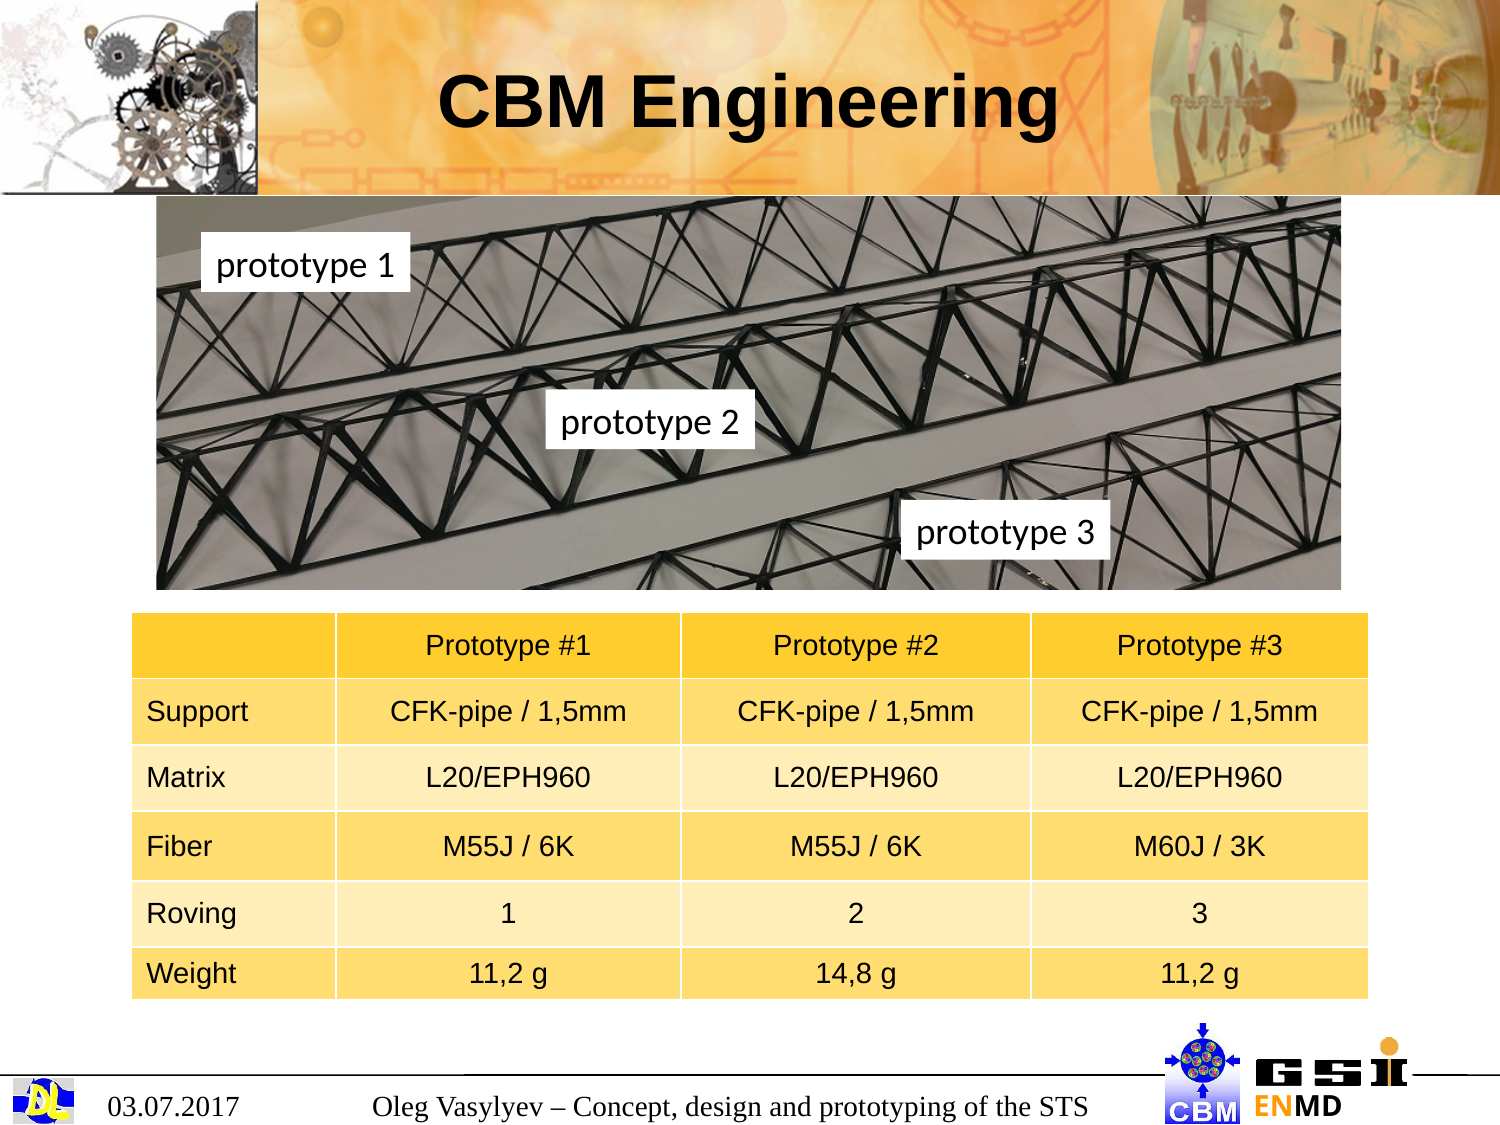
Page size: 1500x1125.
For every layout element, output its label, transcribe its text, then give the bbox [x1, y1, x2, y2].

table_cell Roving [132, 882, 335, 946]
table_cell 3 [1032, 882, 1368, 946]
text_box CBM Engineering [249, 0, 1250, 194]
table_cell M55J / 6K [682, 812, 1030, 880]
table_header Prototype #3 [1032, 613, 1368, 678]
table_cell M55J / 6K [337, 812, 680, 880]
picture [0, 0, 249, 195]
table_cell 14,8 g [682, 948, 1030, 999]
table_cell L20/EPH960 [1032, 746, 1368, 810]
table_cell Matrix [132, 746, 335, 810]
table_cell 2 [682, 882, 1030, 946]
table_cell Weight [132, 948, 335, 999]
picture [1165, 1023, 1240, 1124]
footer Oleg Vasylyev – Concept, design and prototyping of the STS [357, 1079, 1228, 1125]
table_cell CFK-pipe / 1,5mm [1032, 679, 1368, 744]
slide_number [92, 1079, 320, 1125]
picture [155, 196, 1342, 590]
picture [13, 1078, 74, 1124]
table_cell CFK-pipe / 1,5mm [682, 679, 1030, 744]
table_cell L20/EPH960 [682, 746, 1030, 810]
table_header Prototype #1 [337, 613, 680, 678]
table_cell Fiber [132, 812, 335, 880]
table_cell L20/EPH960 [337, 746, 680, 810]
table_cell 1 [337, 882, 680, 946]
table_header Prototype #2 [682, 613, 1030, 678]
picture [1250, 0, 1500, 195]
table_cell 11,2 g [1032, 948, 1368, 999]
table_cell M60J / 3K [1032, 812, 1368, 880]
table_header [132, 613, 335, 678]
picture [1256, 1037, 1407, 1086]
table_cell CFK-pipe / 1,5mm [337, 679, 680, 744]
table_cell Support [132, 679, 335, 744]
table_cell 11,2 g [337, 948, 680, 999]
